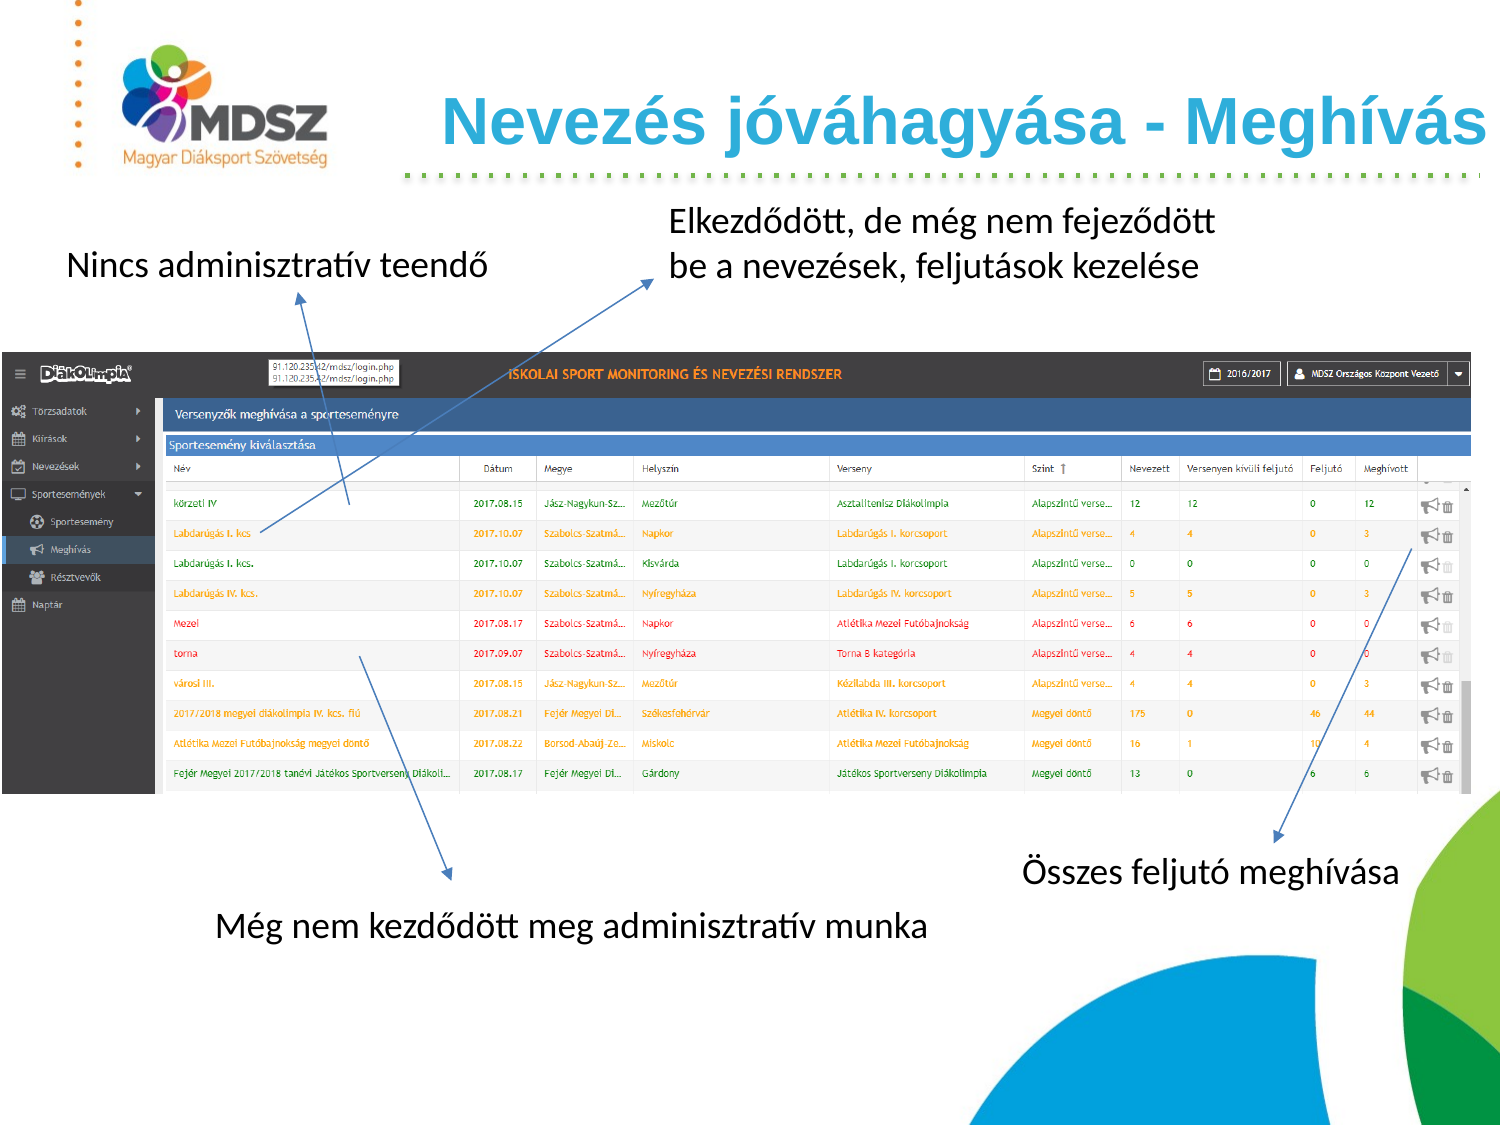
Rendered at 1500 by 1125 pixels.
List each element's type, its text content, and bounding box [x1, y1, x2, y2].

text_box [297, 292, 350, 506]
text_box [359, 655, 452, 882]
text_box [1273, 548, 1412, 844]
text_box Elkezdődött, de még nem fejeződött be a nevezések, feljutások kezelése [654, 228, 1270, 294]
text_box Még nem kezdődött meg adminisztratív munka [200, 893, 962, 953]
text_box Összes feljutó meghívása [1007, 839, 1473, 900]
picture [0, 0, 1500, 1125]
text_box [259, 278, 655, 533]
title Nevezés jóváhagyása - Meghívás [270, 9, 1500, 228]
text_box Nincs adminisztratív teendő [51, 232, 545, 292]
